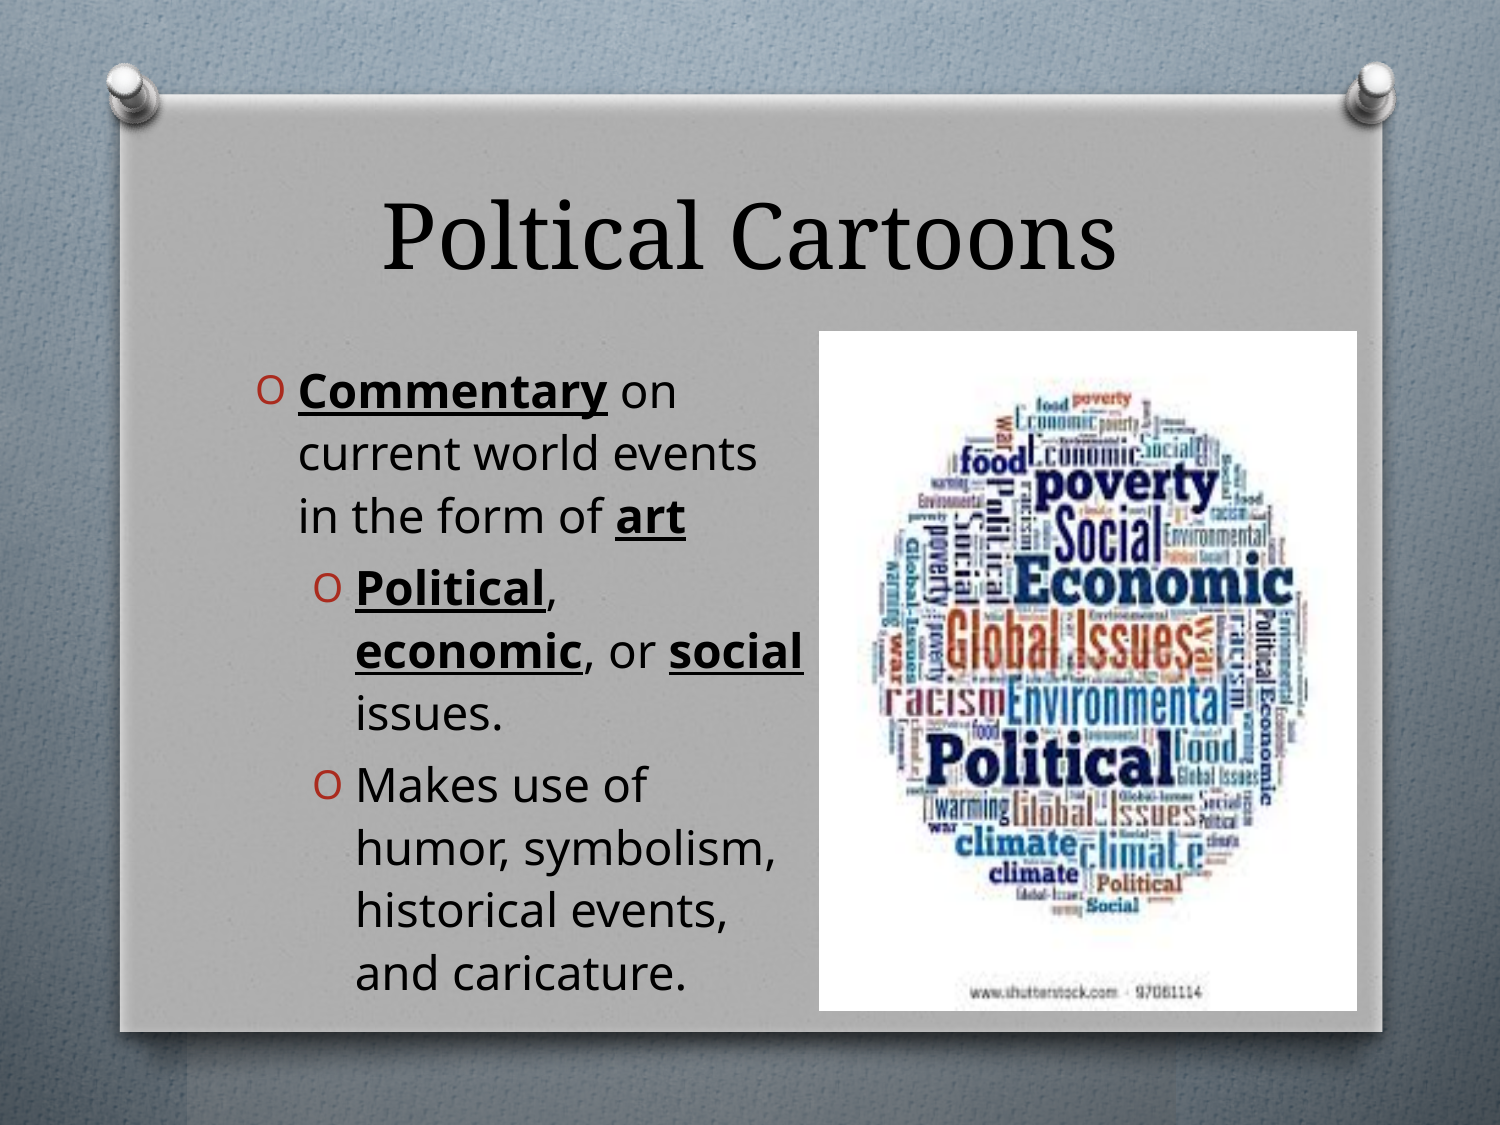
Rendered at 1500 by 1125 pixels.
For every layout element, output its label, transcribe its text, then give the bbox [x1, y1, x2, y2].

picture [819, 331, 1358, 1012]
picture [75, 29, 198, 153]
list Commentary on current world events in the form of art Political, economic, or social issues. Makes use of humor, symbolism, historical events, and caricature. [240, 347, 819, 1012]
title Poltical Cartoons [179, 134, 1323, 332]
picture [1317, 35, 1439, 156]
